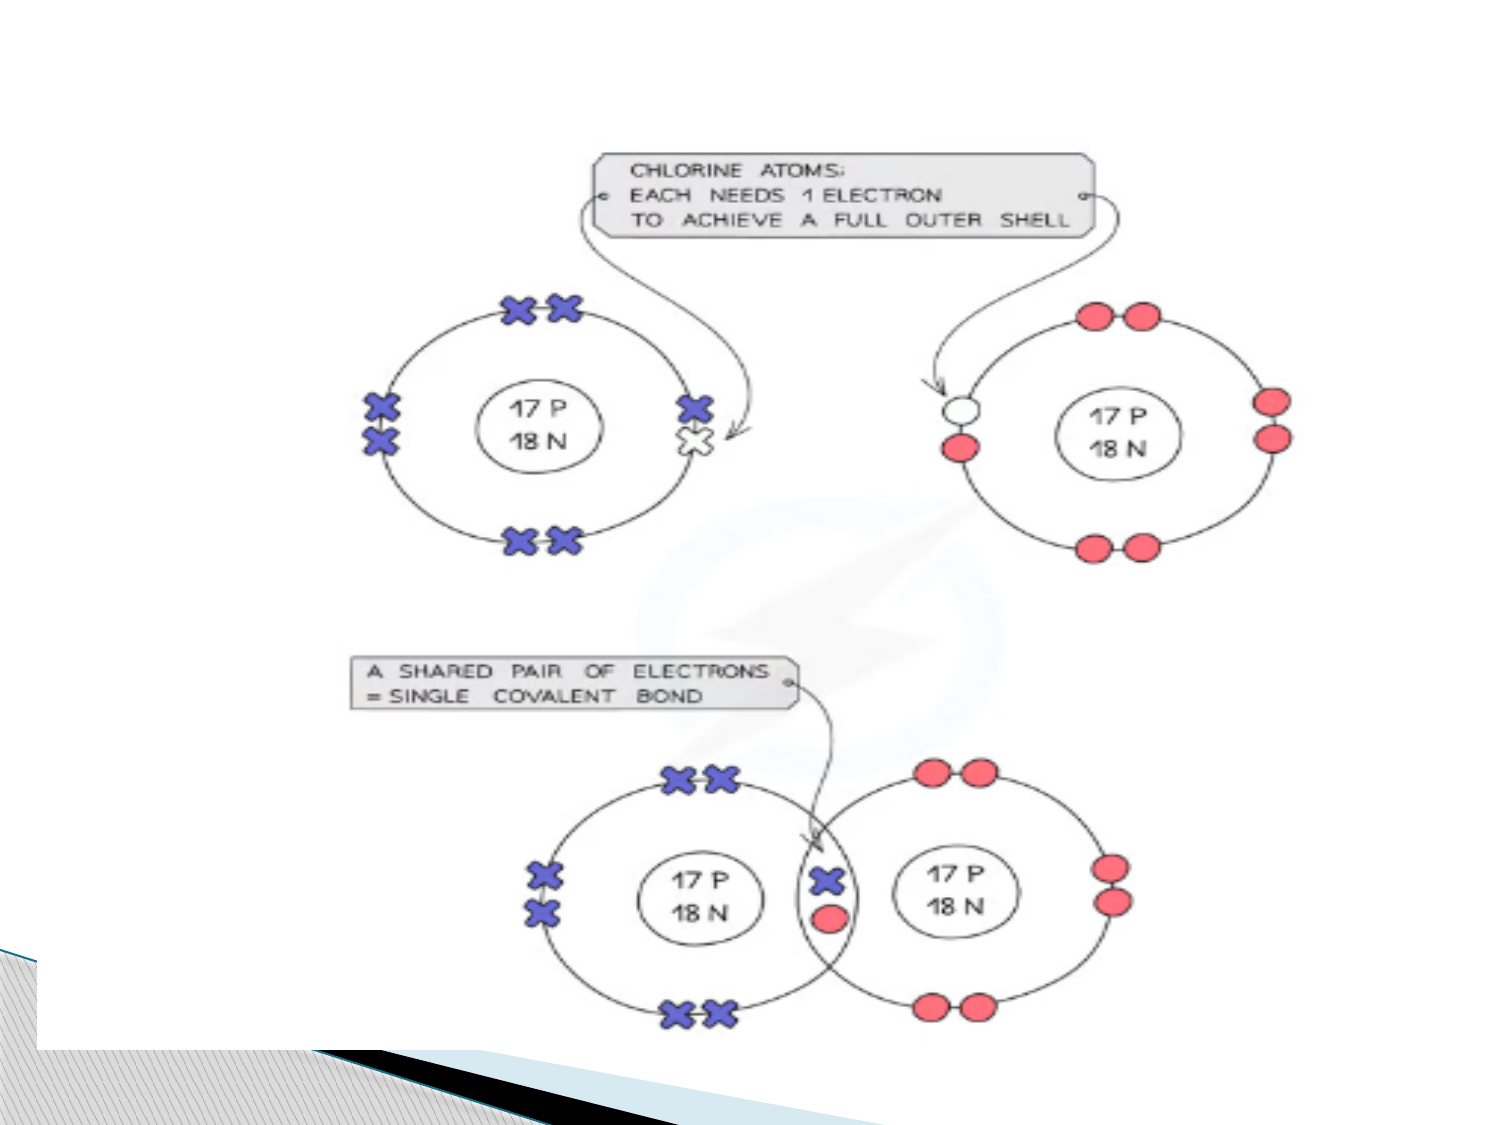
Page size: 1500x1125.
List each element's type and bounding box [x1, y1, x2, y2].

list [37, 74, 1500, 1051]
